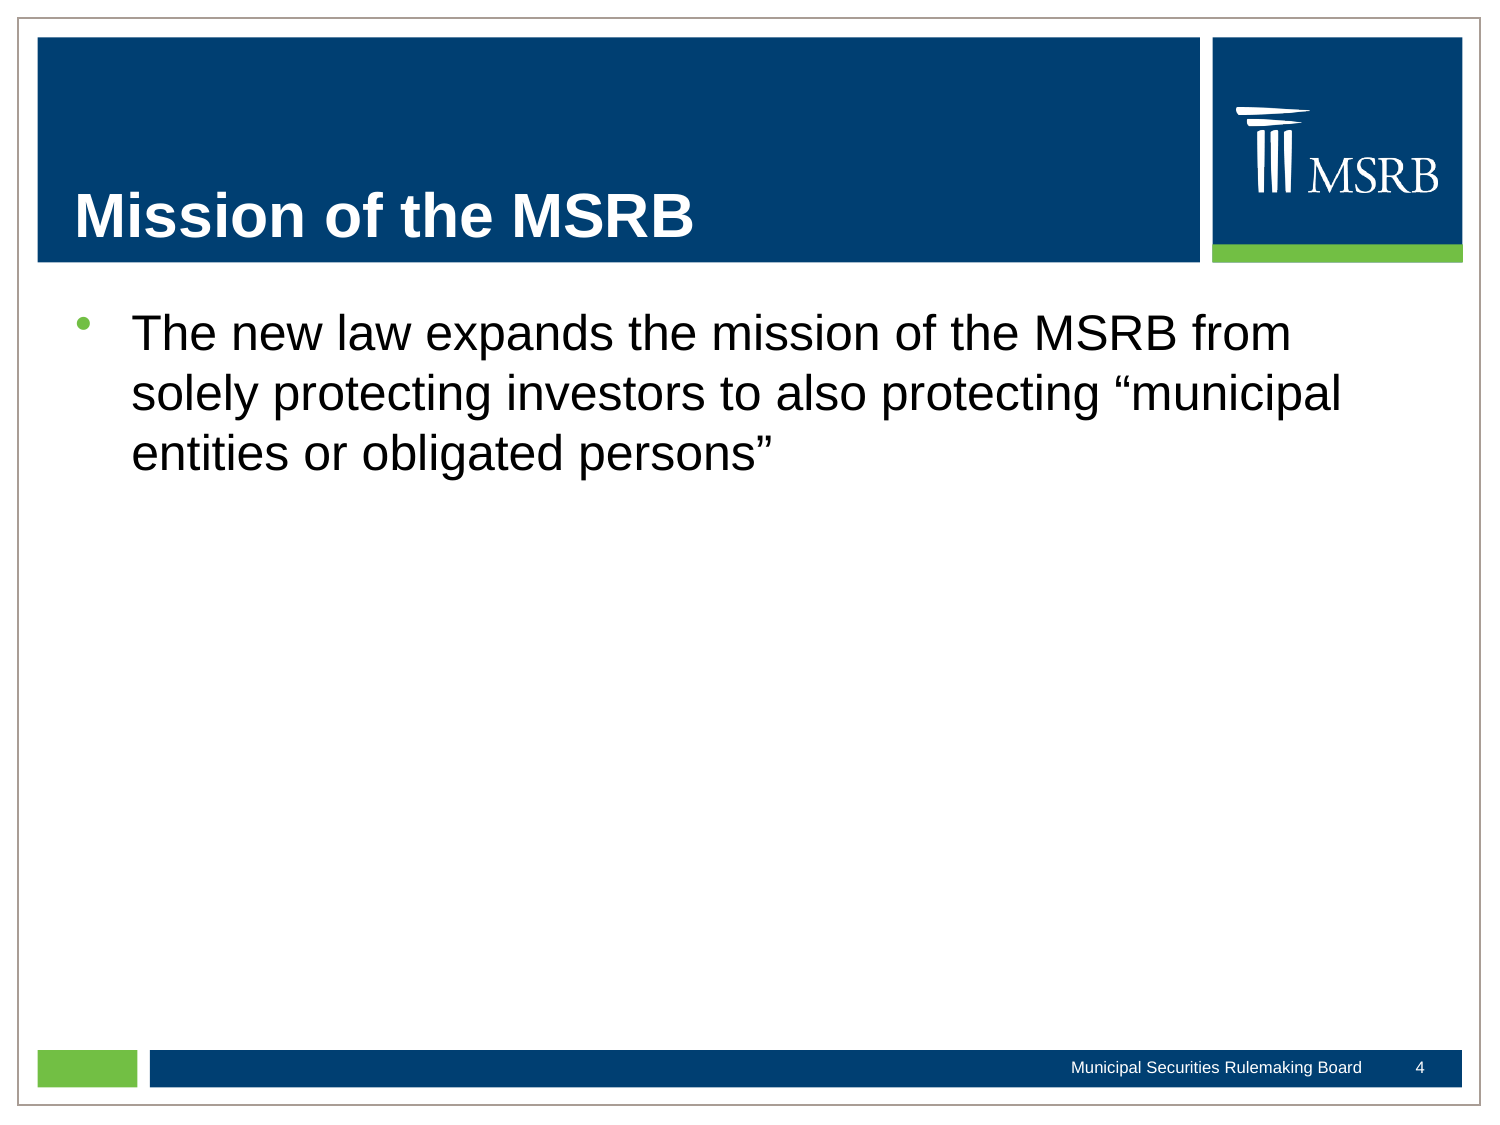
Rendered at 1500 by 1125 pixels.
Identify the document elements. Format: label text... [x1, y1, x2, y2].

title Mission of the MSRB [74, 74, 1026, 251]
picture [1236, 107, 1438, 193]
footer Municipal Securities Rulemaking Board [474, 1056, 1363, 1095]
list The new law expands the mission of the MSRB from solely protecting investors to also protecting “municipal entities or obligated persons” [74, 299, 1426, 1026]
slide_number 3 [1387, 1056, 1426, 1095]
